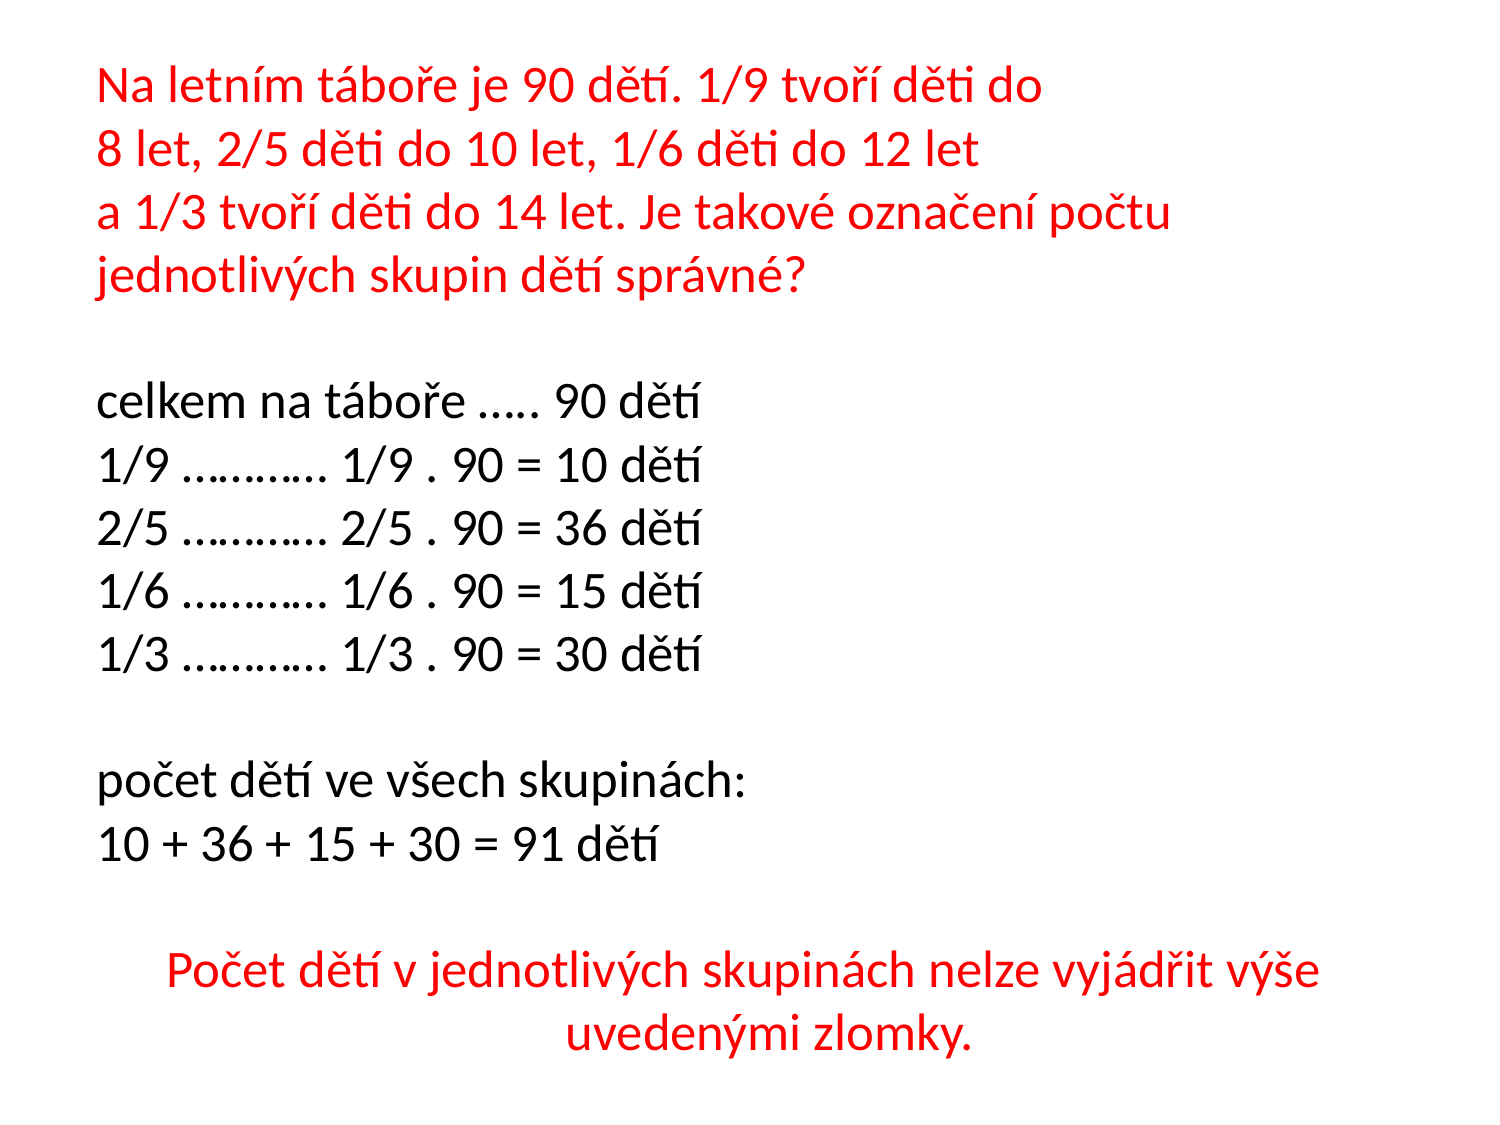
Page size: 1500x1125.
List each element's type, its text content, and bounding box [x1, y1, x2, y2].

list Na letním táboře je 90 dětí. 1/9 tvoří děti do 8 let, 2/5 děti do 10 let, 1/6 děti do 12 let a 1/3 tvoří děti do 14 let. Je takové označení počtu jednotlivých skupin dětí správné? celkem na táboře ….. 90 dětí 1/9 ………… 1/9 . 90 = 10 dětí 2/5 ………… 2/5 . 90 = 36 dětí 1/6 ………… 1/6 . 90 = 15 dětí 1/3 ………… 1/3 . 90 = 30 dětí počet dětí ve všech skupinách: 10 + 36 + 15 + 30 = 91 dětí Počet dětí v jednotlivých skupinách nelze vyjádřit výše uvedenými zlomky. [29, 42, 1459, 1071]
